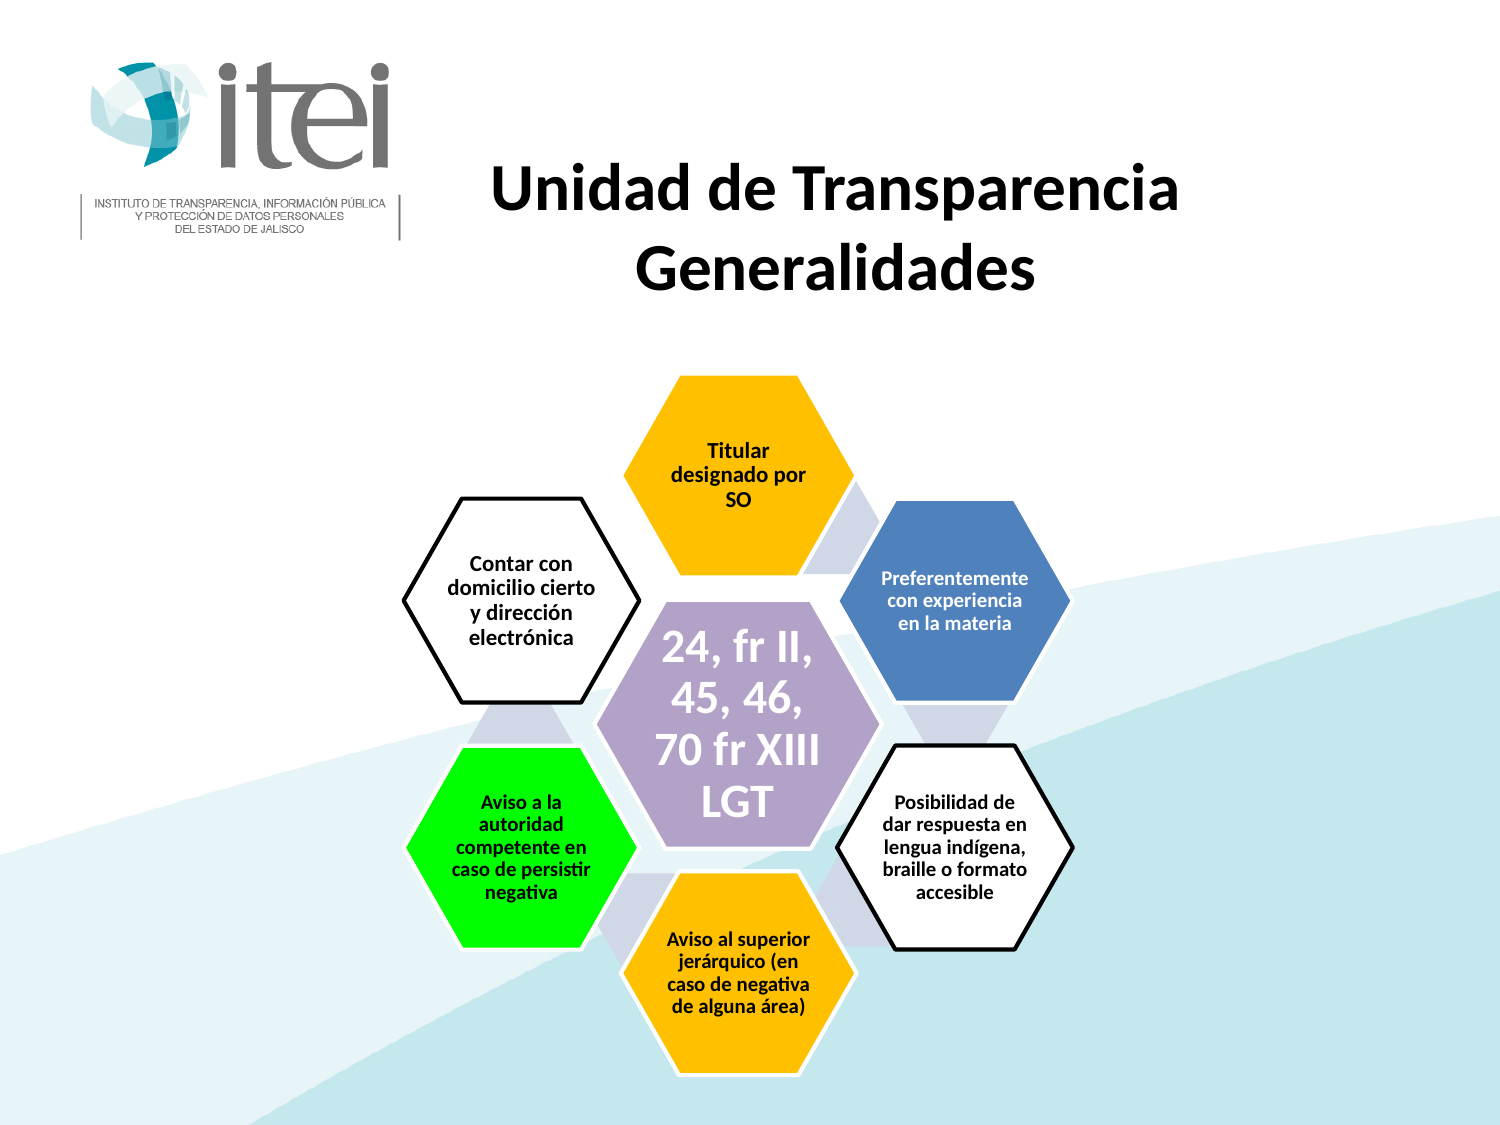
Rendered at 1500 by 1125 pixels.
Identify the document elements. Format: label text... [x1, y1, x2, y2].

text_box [111, 373, 1365, 1076]
picture [0, 0, 1500, 1125]
title Unidad de Transparencia Generalidades [246, 54, 1426, 151]
